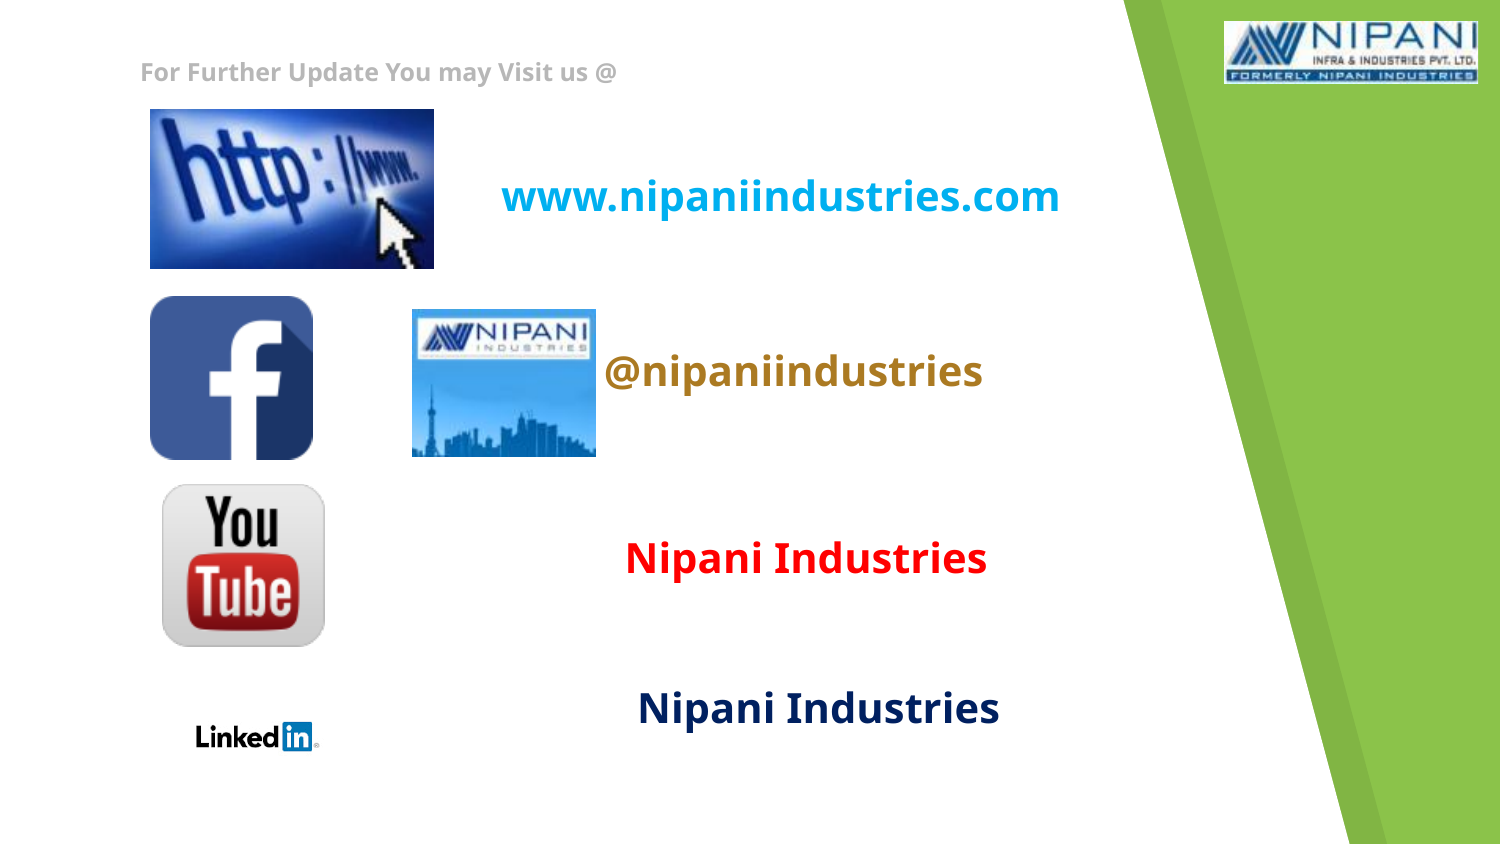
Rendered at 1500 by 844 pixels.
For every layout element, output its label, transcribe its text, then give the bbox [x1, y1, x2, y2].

picture [124, 656, 388, 817]
picture [412, 309, 596, 457]
text_box @nipaniindustries [599, 334, 1113, 410]
picture [1224, 21, 1479, 84]
picture [149, 109, 434, 269]
text_box Nipani Industries [500, 671, 1138, 747]
title For Further Update You may Visit us @ [125, 34, 913, 102]
text_box Nipani Industries [487, 521, 1125, 597]
picture [162, 484, 326, 648]
picture [149, 296, 313, 460]
text_box www.nipaniindustries.com [462, 159, 1100, 235]
